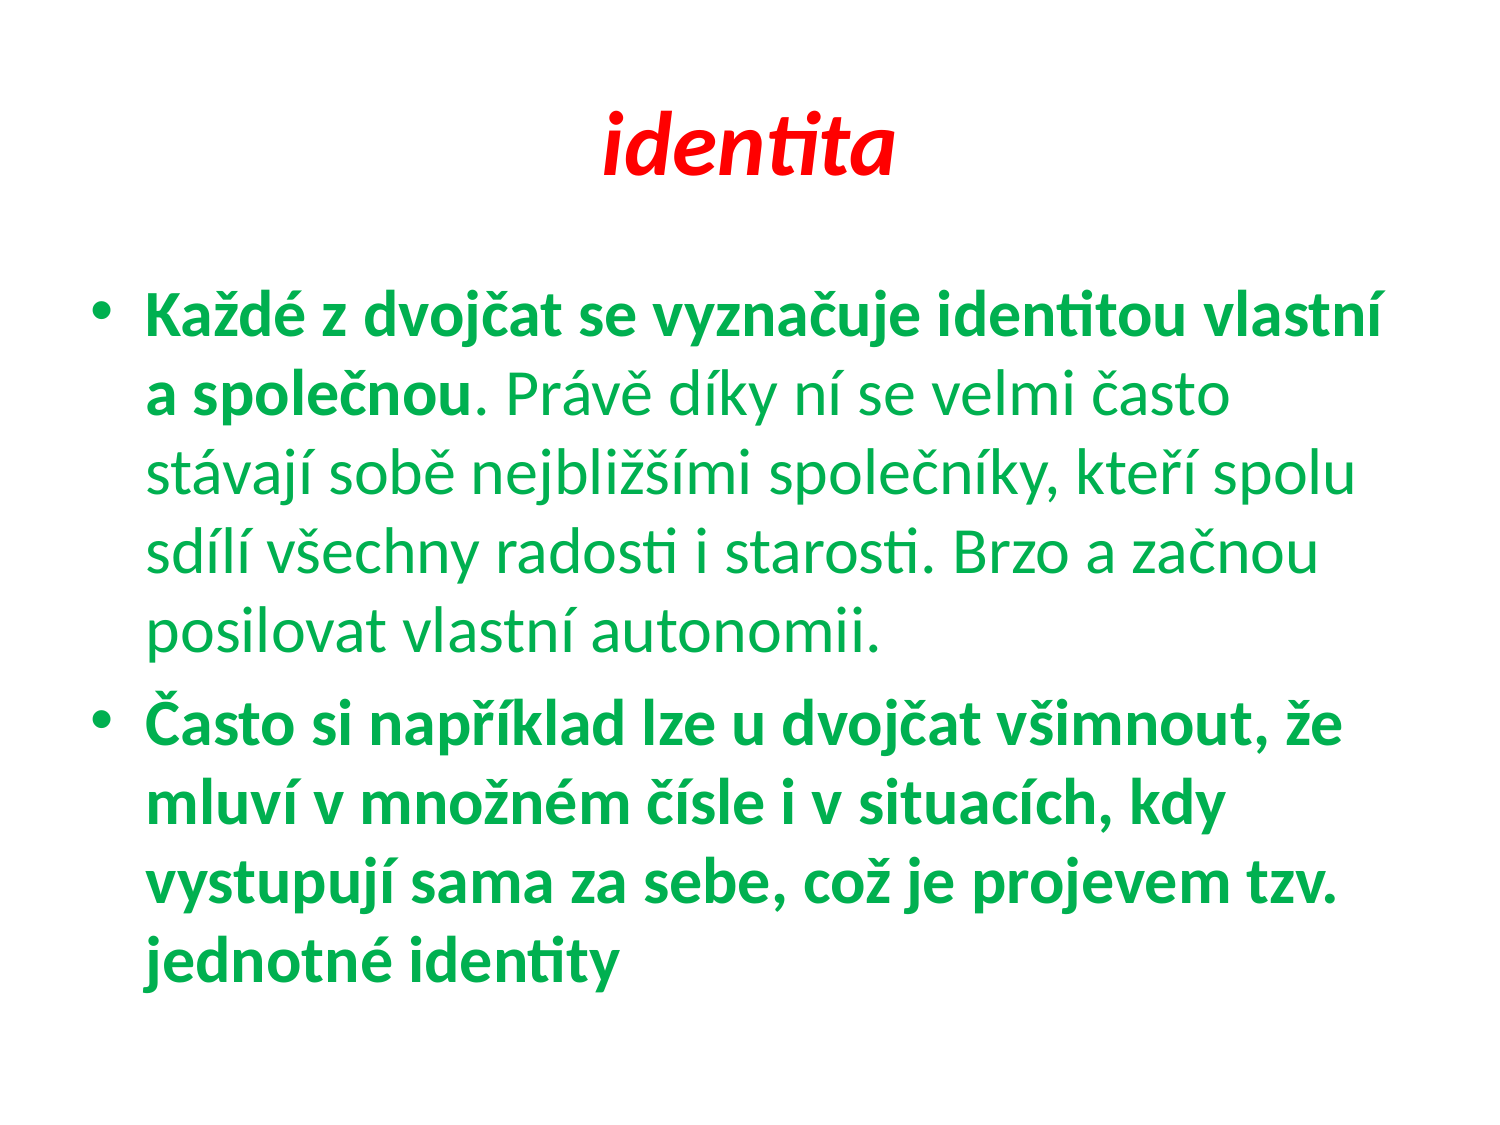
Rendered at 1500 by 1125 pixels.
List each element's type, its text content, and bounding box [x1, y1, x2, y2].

list Každé z dvojčat se vyznačuje identitou vlastní a společnou. Právě díky ní se velmi často stávají sobě nejbližšími společníky, kteří spolu sdílí všechny radosti i starosti. Brzo a začnou posilovat vlastní autonomii. Často si například lze u dvojčat všimnout, že mluví v množném čísle i v situacích, kdy vystupují sama za sebe, což je projevem tzv. jednotné identity [75, 262, 1425, 1005]
title identita [75, 45, 1425, 233]
